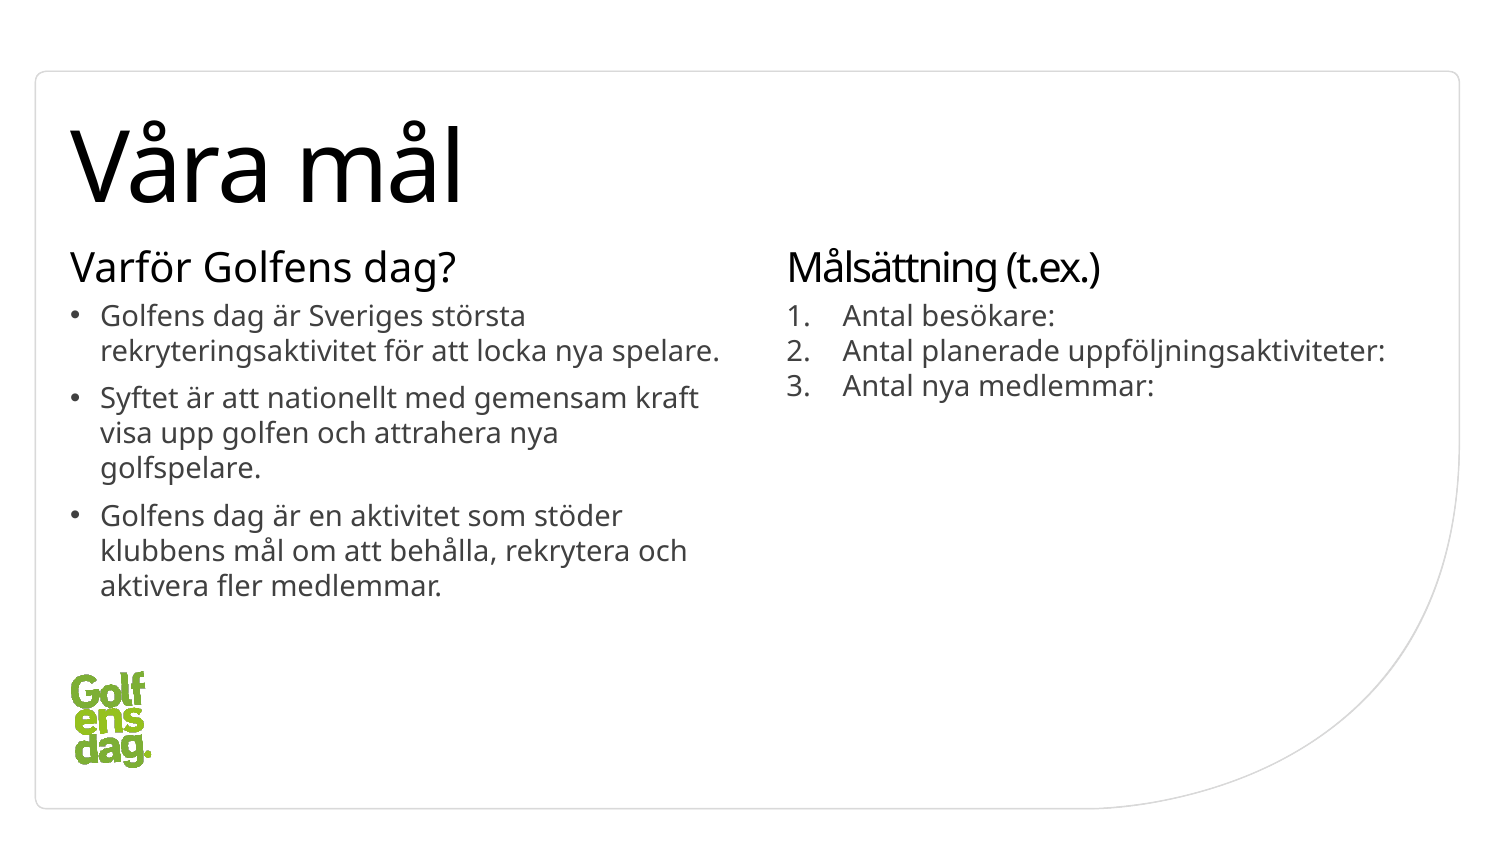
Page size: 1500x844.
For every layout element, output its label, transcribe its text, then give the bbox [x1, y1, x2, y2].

title Våra mål [70, 102, 1421, 226]
picture [69, 668, 153, 771]
list Målsättning (t.ex.) Antal besökare: Antal planerade uppföljningsaktiviteter: Antal nya medlemmar: [786, 240, 1421, 637]
list Varför Golfens dag? Golfens dag är Sveriges största rekryteringsaktivitet för att locka nya spelare. Syftet är att nationellt med gemensam kraft visa upp golfen och attrahera nya golfspelare. Golfens dag är en aktivitet som stöder klubbens mål om att behålla, rekrytera och aktivera fler medlemmar. [70, 241, 728, 596]
